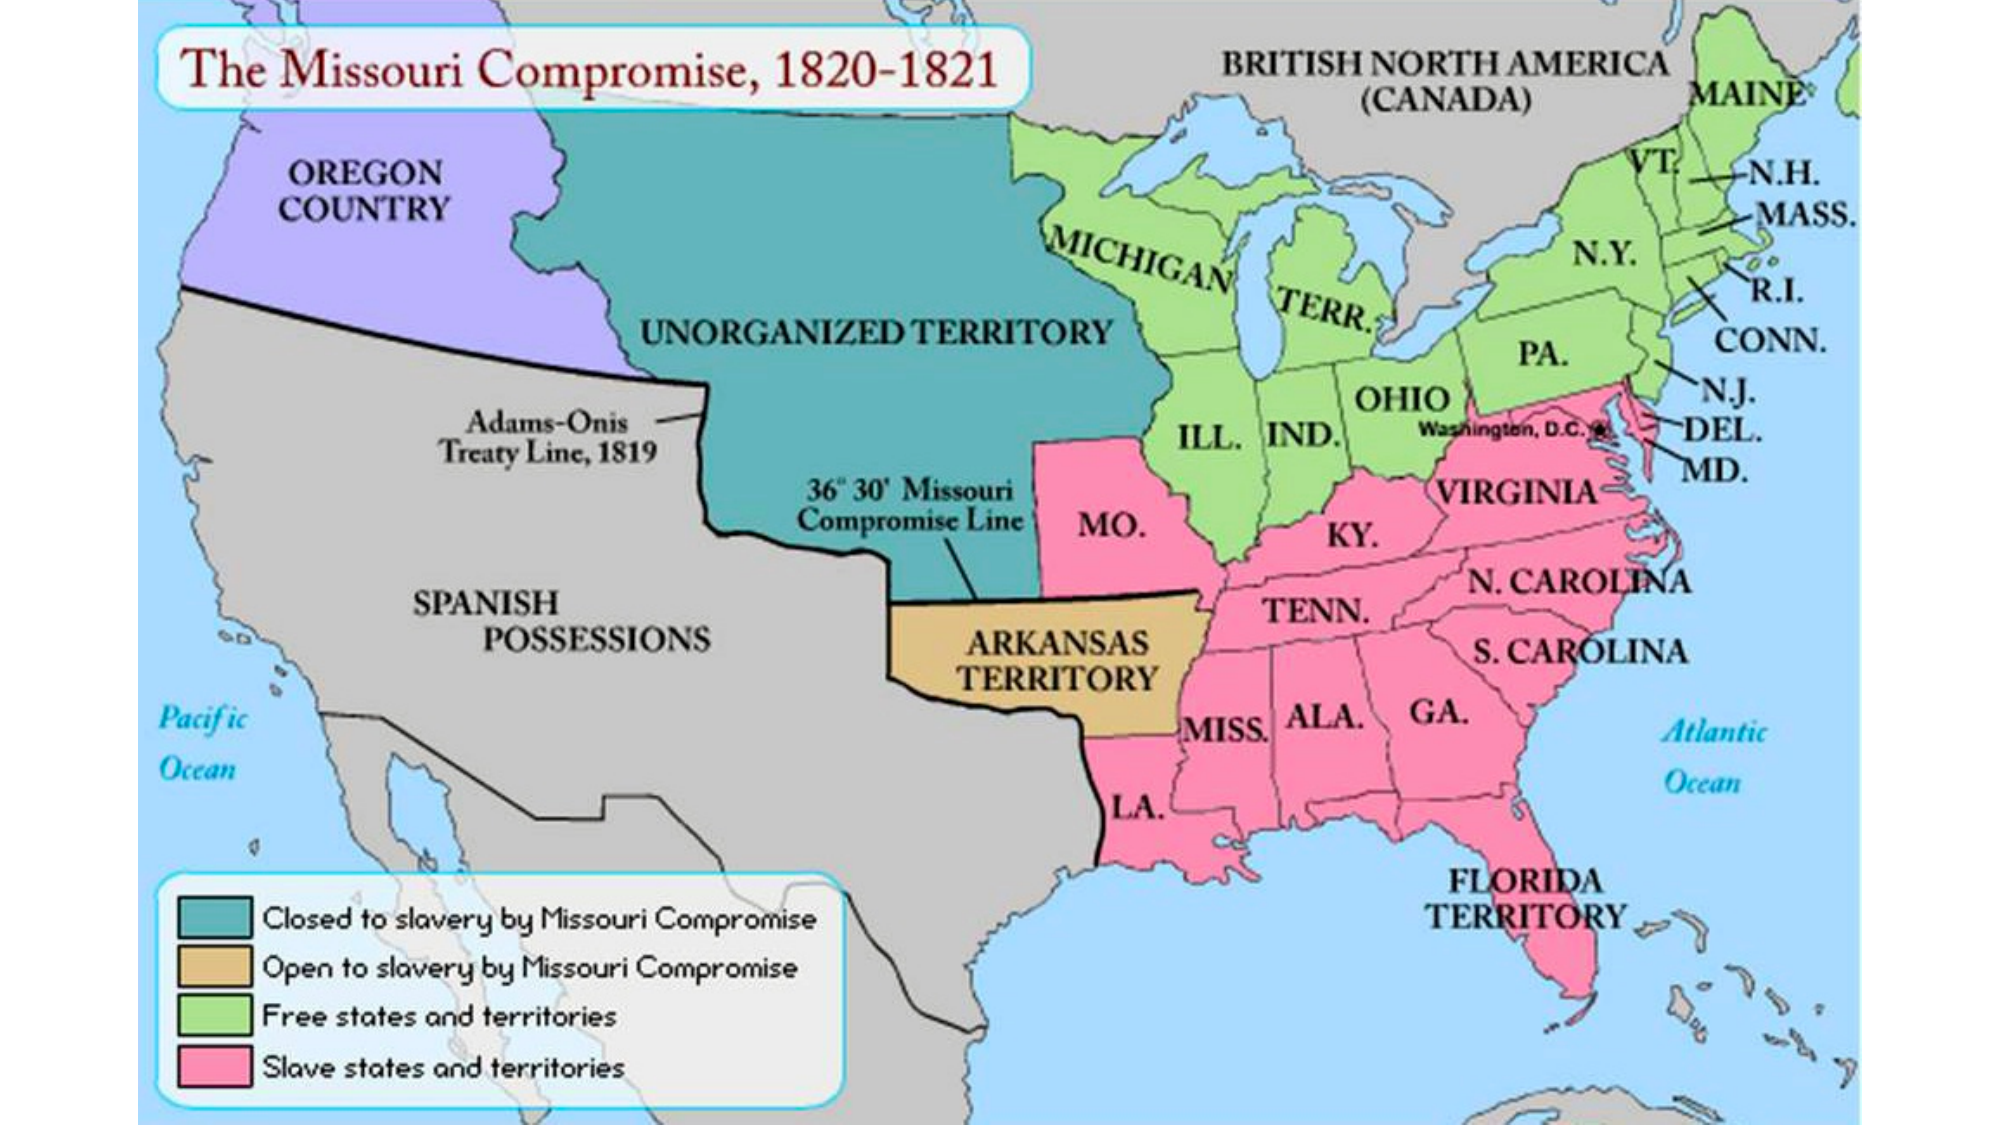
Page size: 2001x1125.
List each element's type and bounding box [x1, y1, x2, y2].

picture [137, 0, 1862, 1125]
